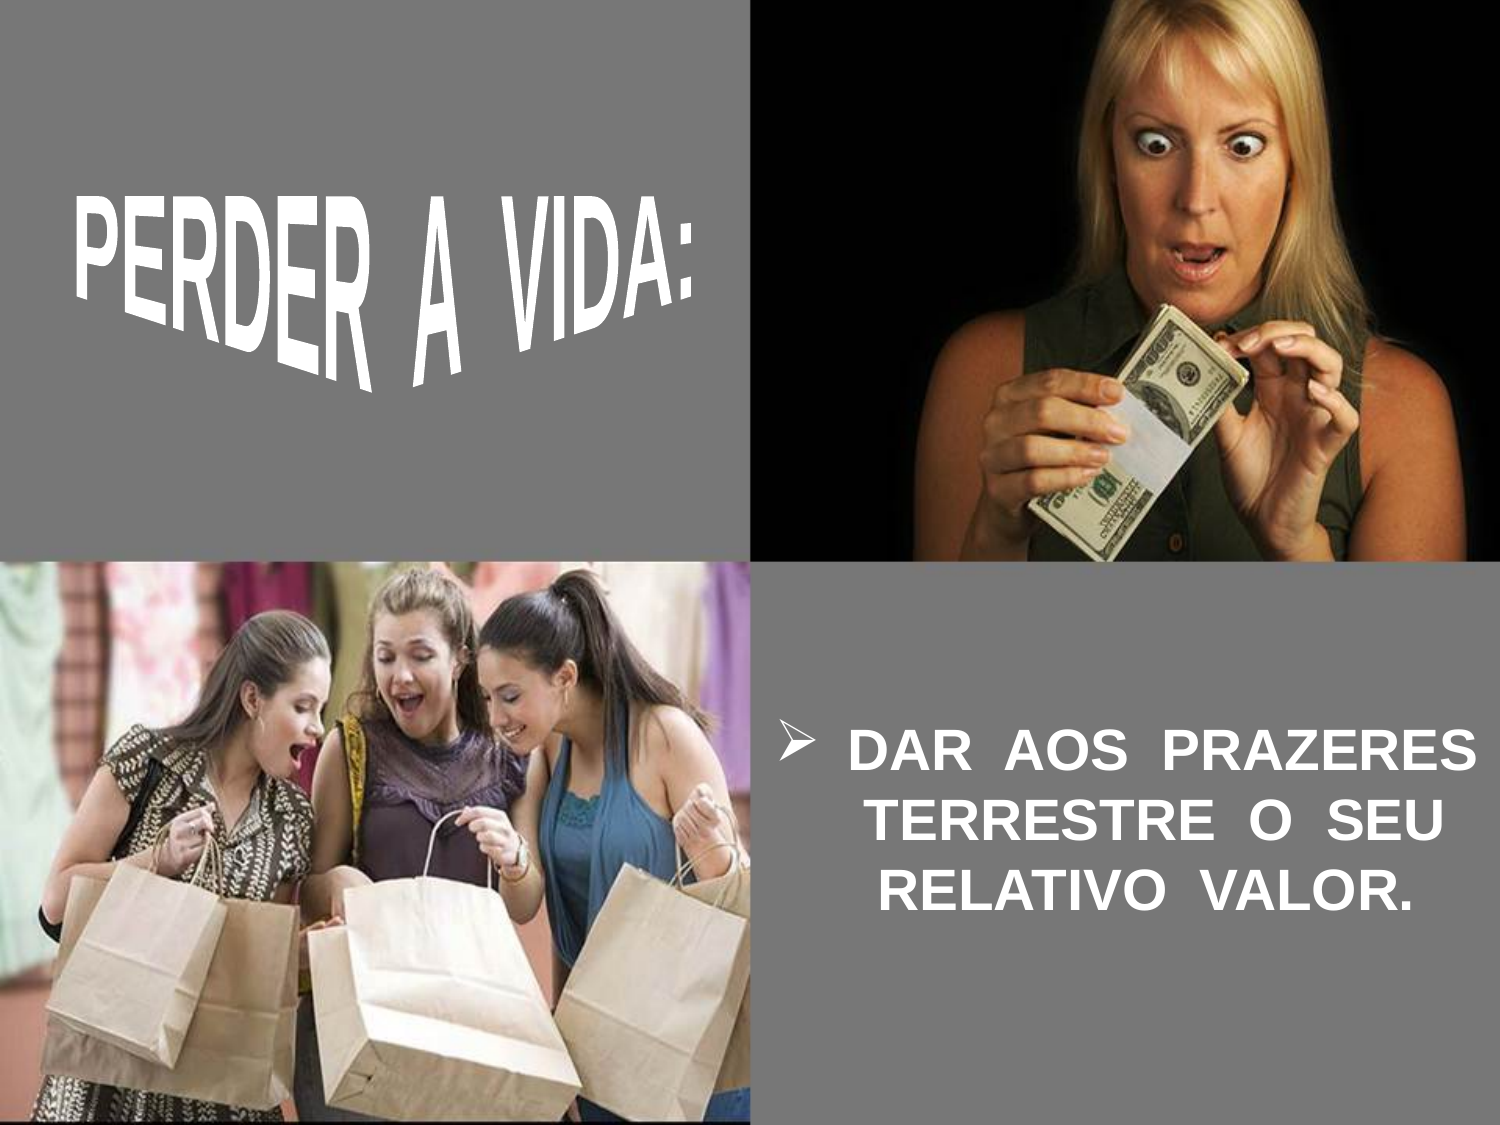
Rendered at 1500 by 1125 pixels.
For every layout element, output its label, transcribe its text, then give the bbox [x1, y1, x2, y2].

text_box DAR AOS PRAZERES TERRESTRE O SEU RELATIVO VALOR. [753, 704, 1500, 930]
picture [0, 0, 1500, 1125]
